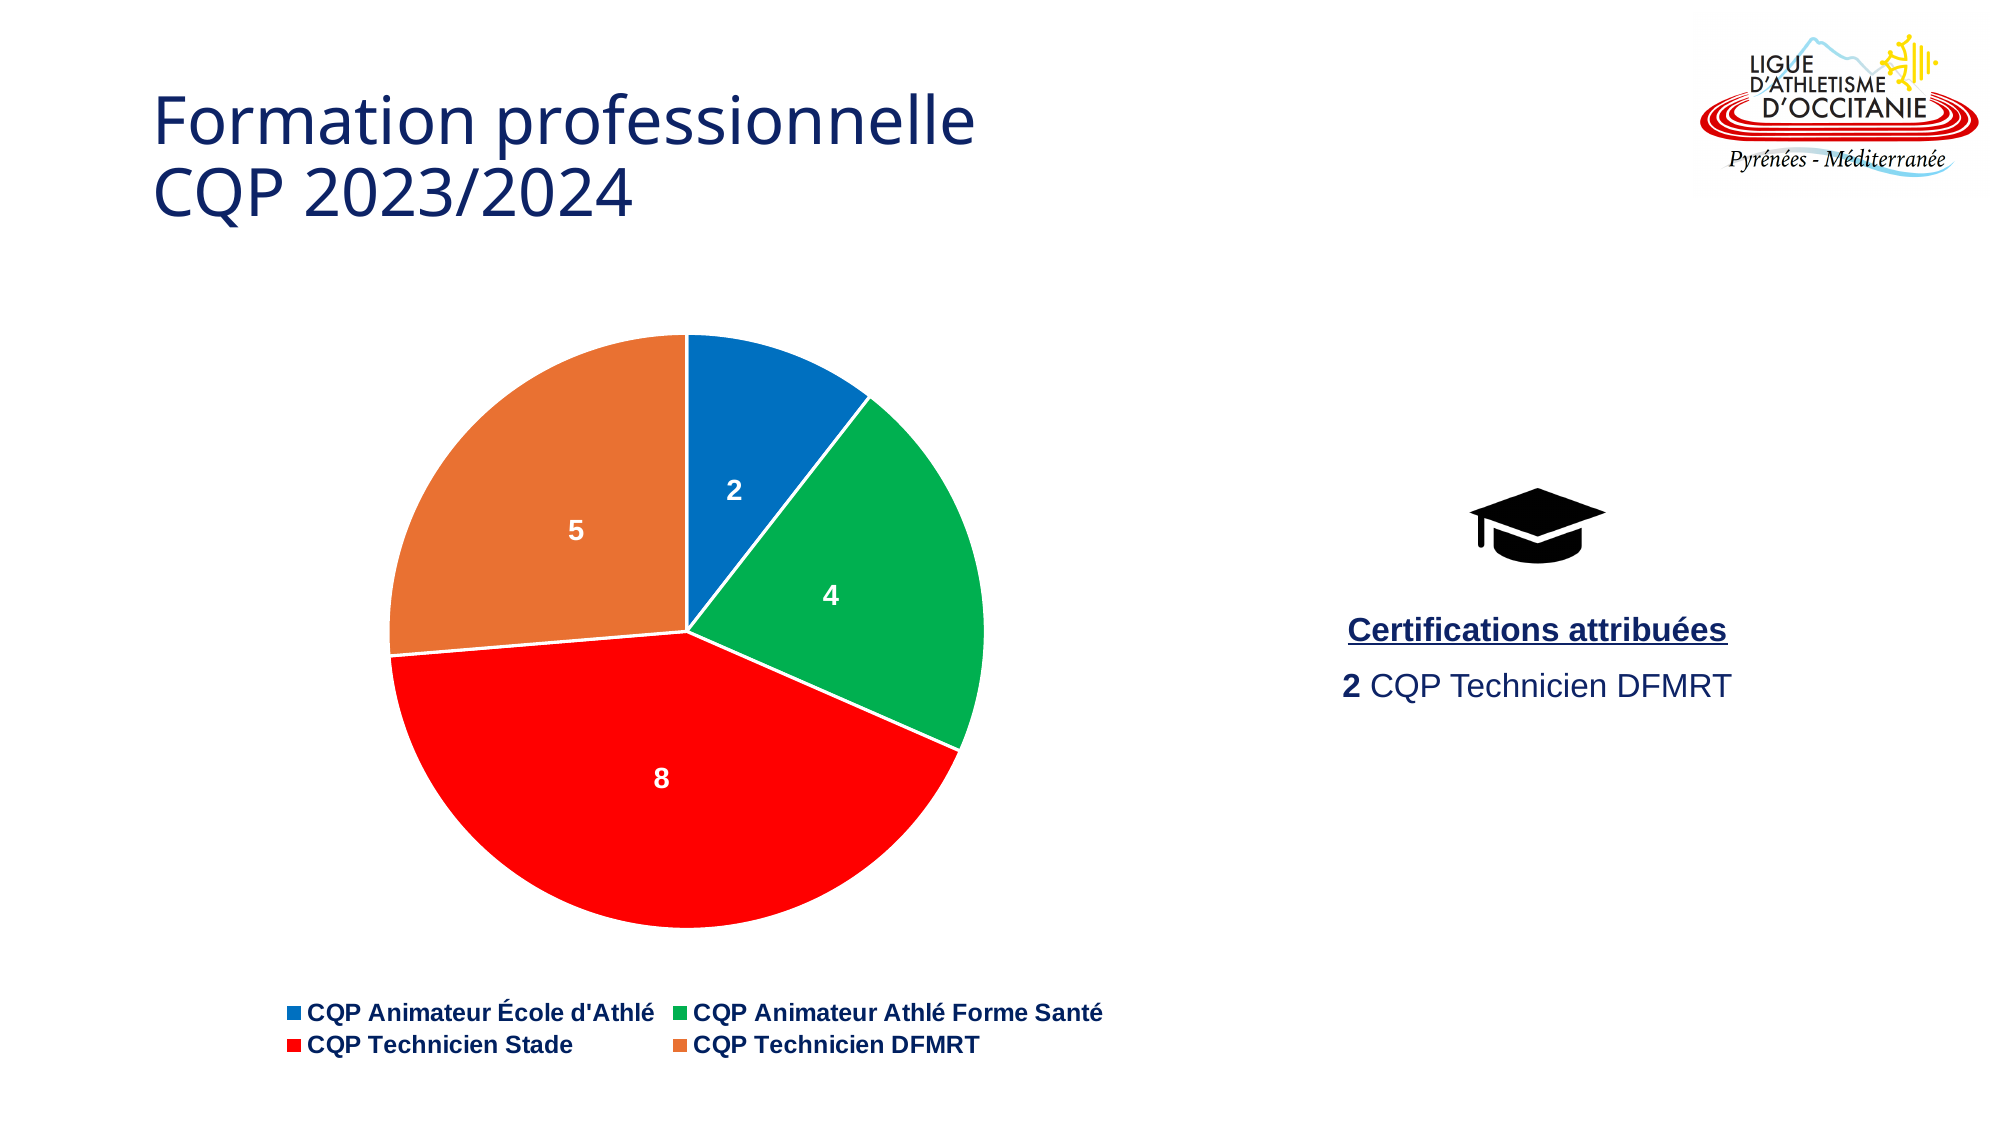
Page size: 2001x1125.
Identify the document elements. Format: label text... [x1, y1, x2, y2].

text_box Certifications attribuées 2 CQP Technicien DFMRT [1322, 604, 1787, 757]
chart [68, 331, 1322, 1066]
picture [1692, 12, 1990, 199]
picture [1462, 450, 1614, 602]
text_box Formation professionnelle CQP 2023/2024 [137, 59, 1758, 259]
